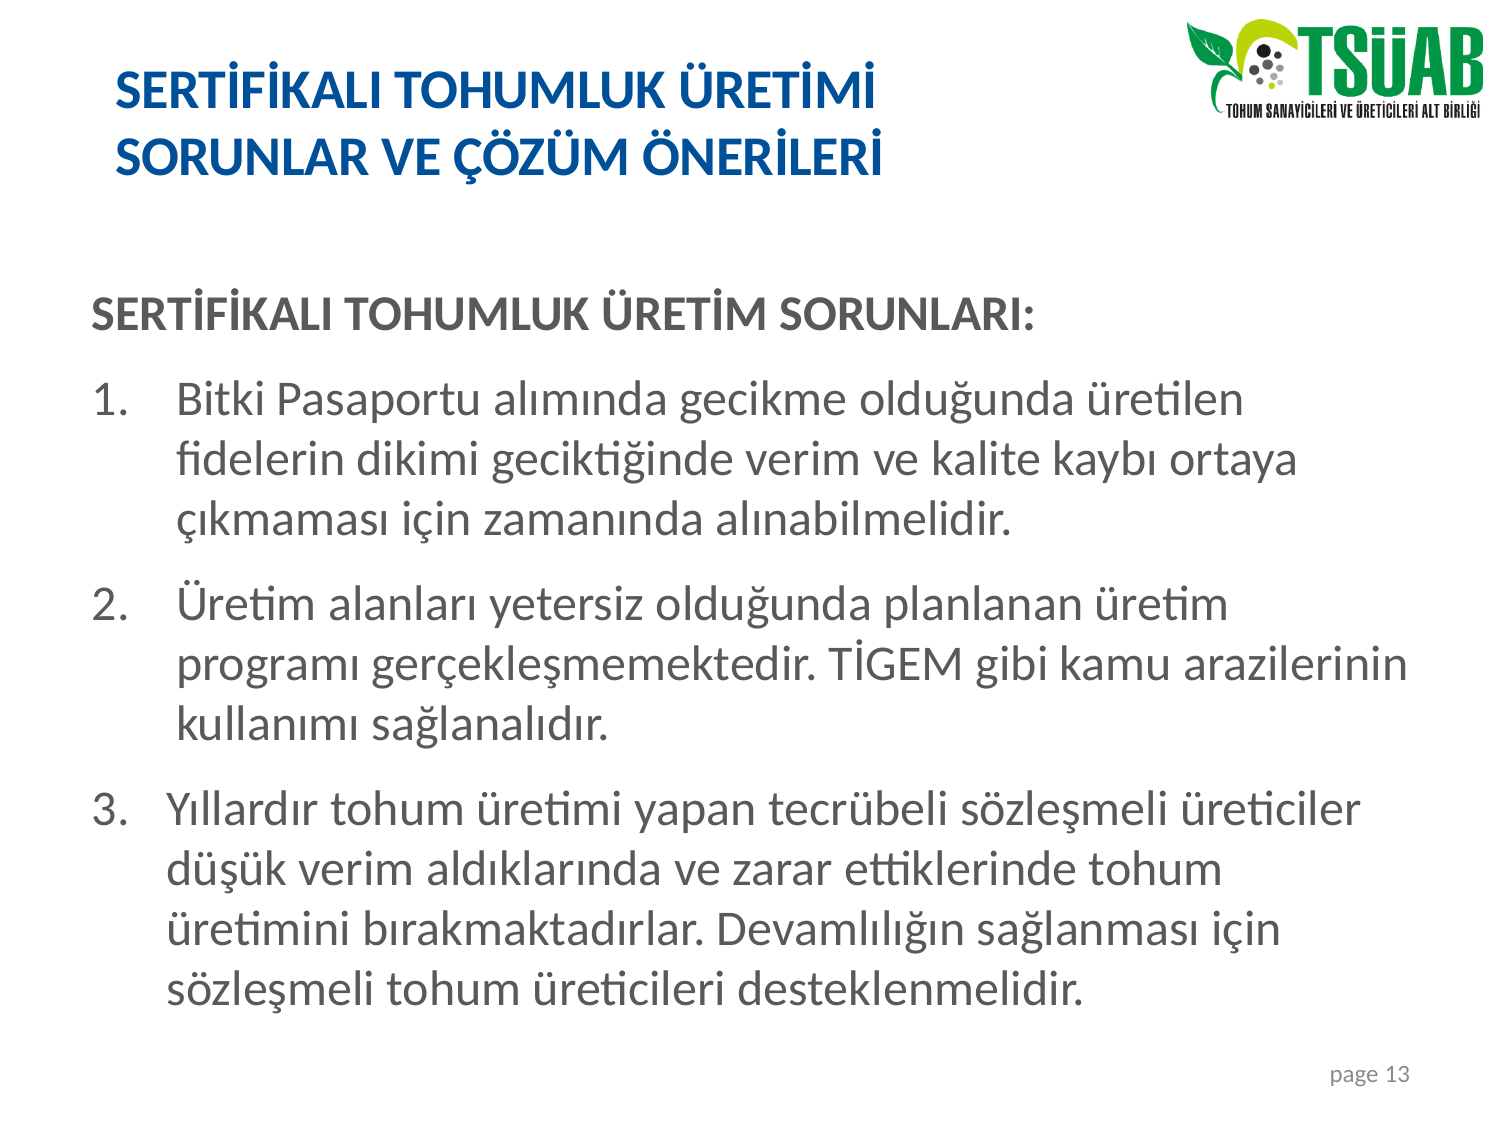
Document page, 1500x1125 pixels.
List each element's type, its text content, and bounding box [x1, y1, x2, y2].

list SERTİFİKALI TOHUMLUK ÜRETİM SORUNLARI: Bitki Pasaportu alımında gecikme olduğunda üretilen fidelerin dikimi geciktiğinde verim ve kalite kaybı ortaya çıkmaması için zamanında alınabilmelidir. Üretim alanları yetersiz olduğunda planlanan üretim programı gerçekleşmemektedir. TİGEM gibi kamu arazilerinin kullanımı sağlanalıdır. Yıllardır tohum üretimi yapan tecrübeli sözleşmeli üreticiler düşük verim aldıklarında ve zarar ettiklerinde tohum üretimini bırakmaktadırlar. Devamlılığın sağlanması için sözleşmeli tohum üreticileri desteklenmelidir. [76, 272, 1426, 1083]
slide_number page 13 [1074, 1042, 1425, 1103]
picture [1186, 18, 1483, 118]
title SERTİFİKALI TOHUMLUK ÜRETİMİ SORUNLAR VE ÇÖZÜM ÖNERİLERİ [100, 44, 1400, 195]
